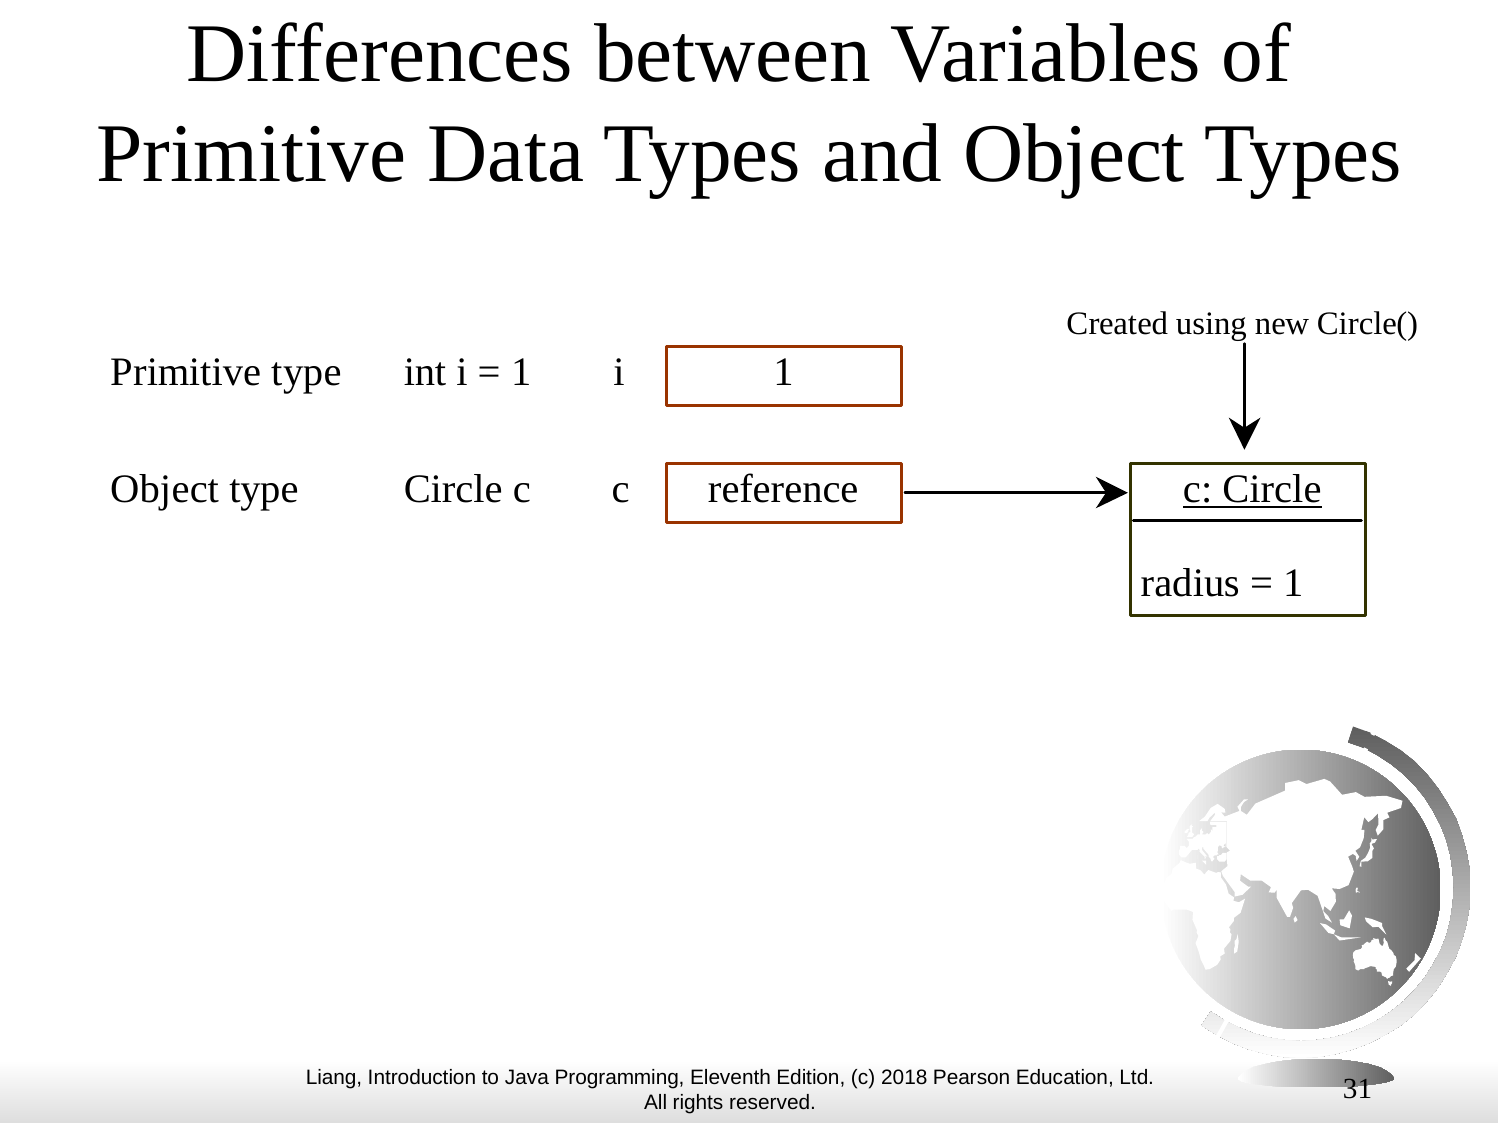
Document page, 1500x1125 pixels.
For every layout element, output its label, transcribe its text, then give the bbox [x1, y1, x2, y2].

title Differences between Variables of Primitive Data Types and Object Types [0, 62, 1500, 235]
slide_number 31 [1074, 1049, 1388, 1125]
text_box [49, 287, 1463, 636]
